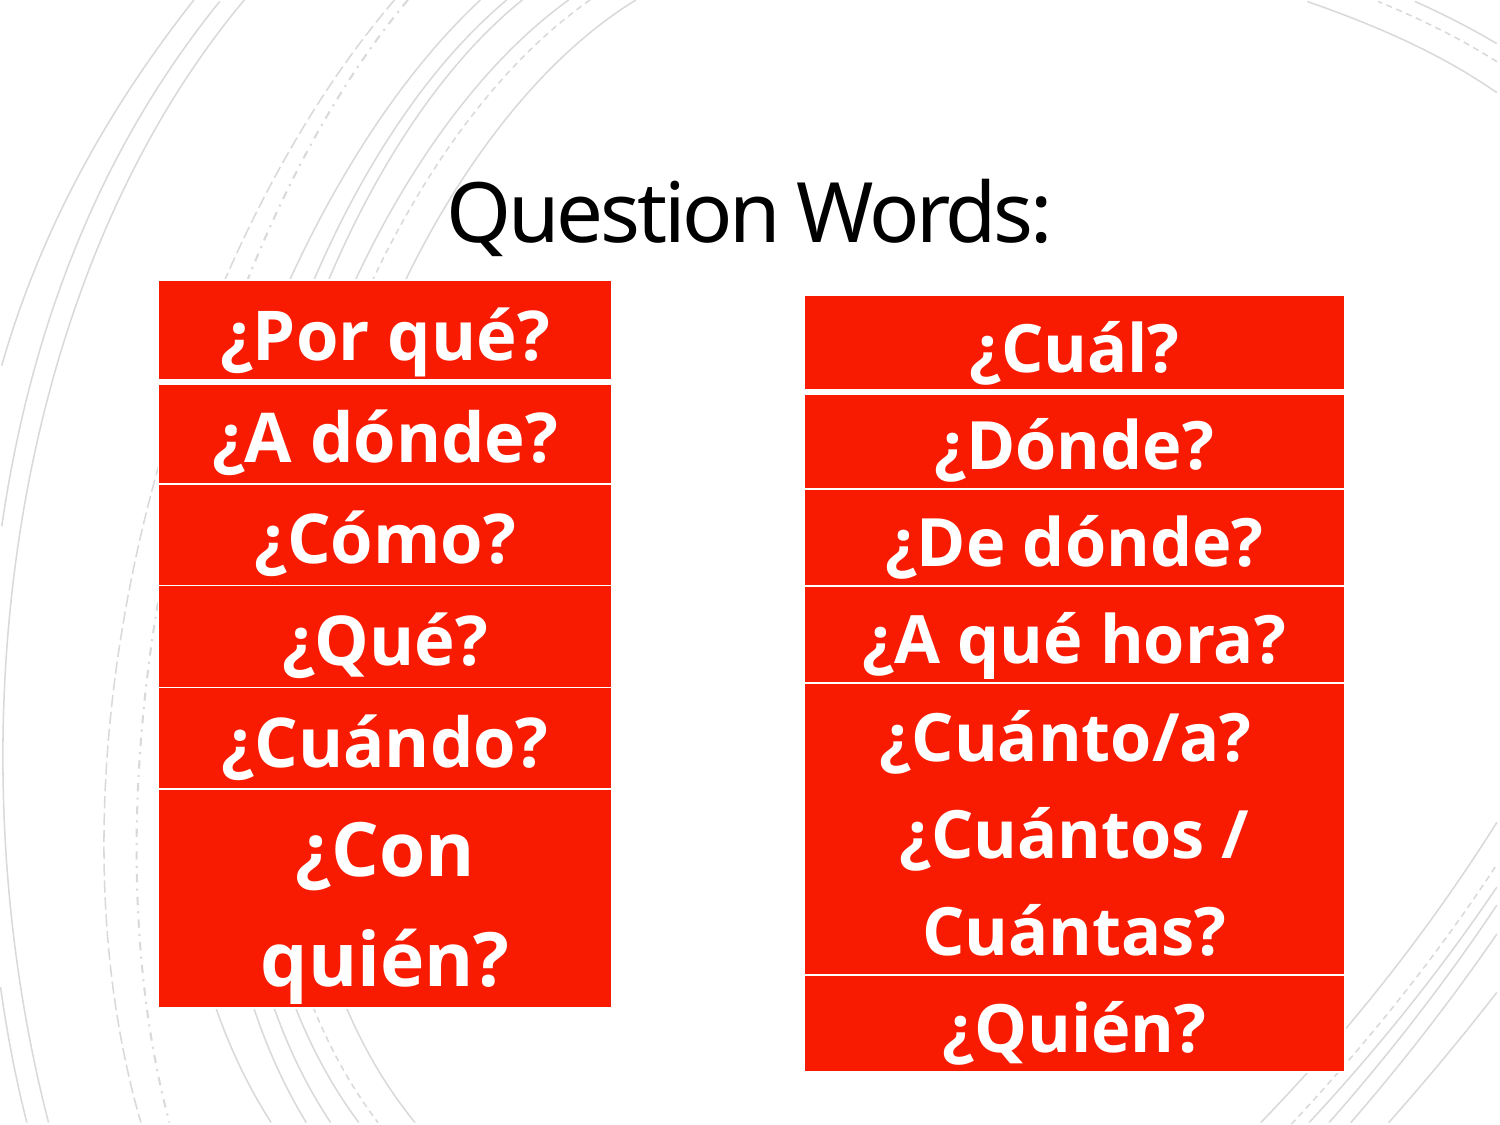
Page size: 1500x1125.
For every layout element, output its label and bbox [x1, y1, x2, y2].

text_box [0, 0, 1498, 1125]
